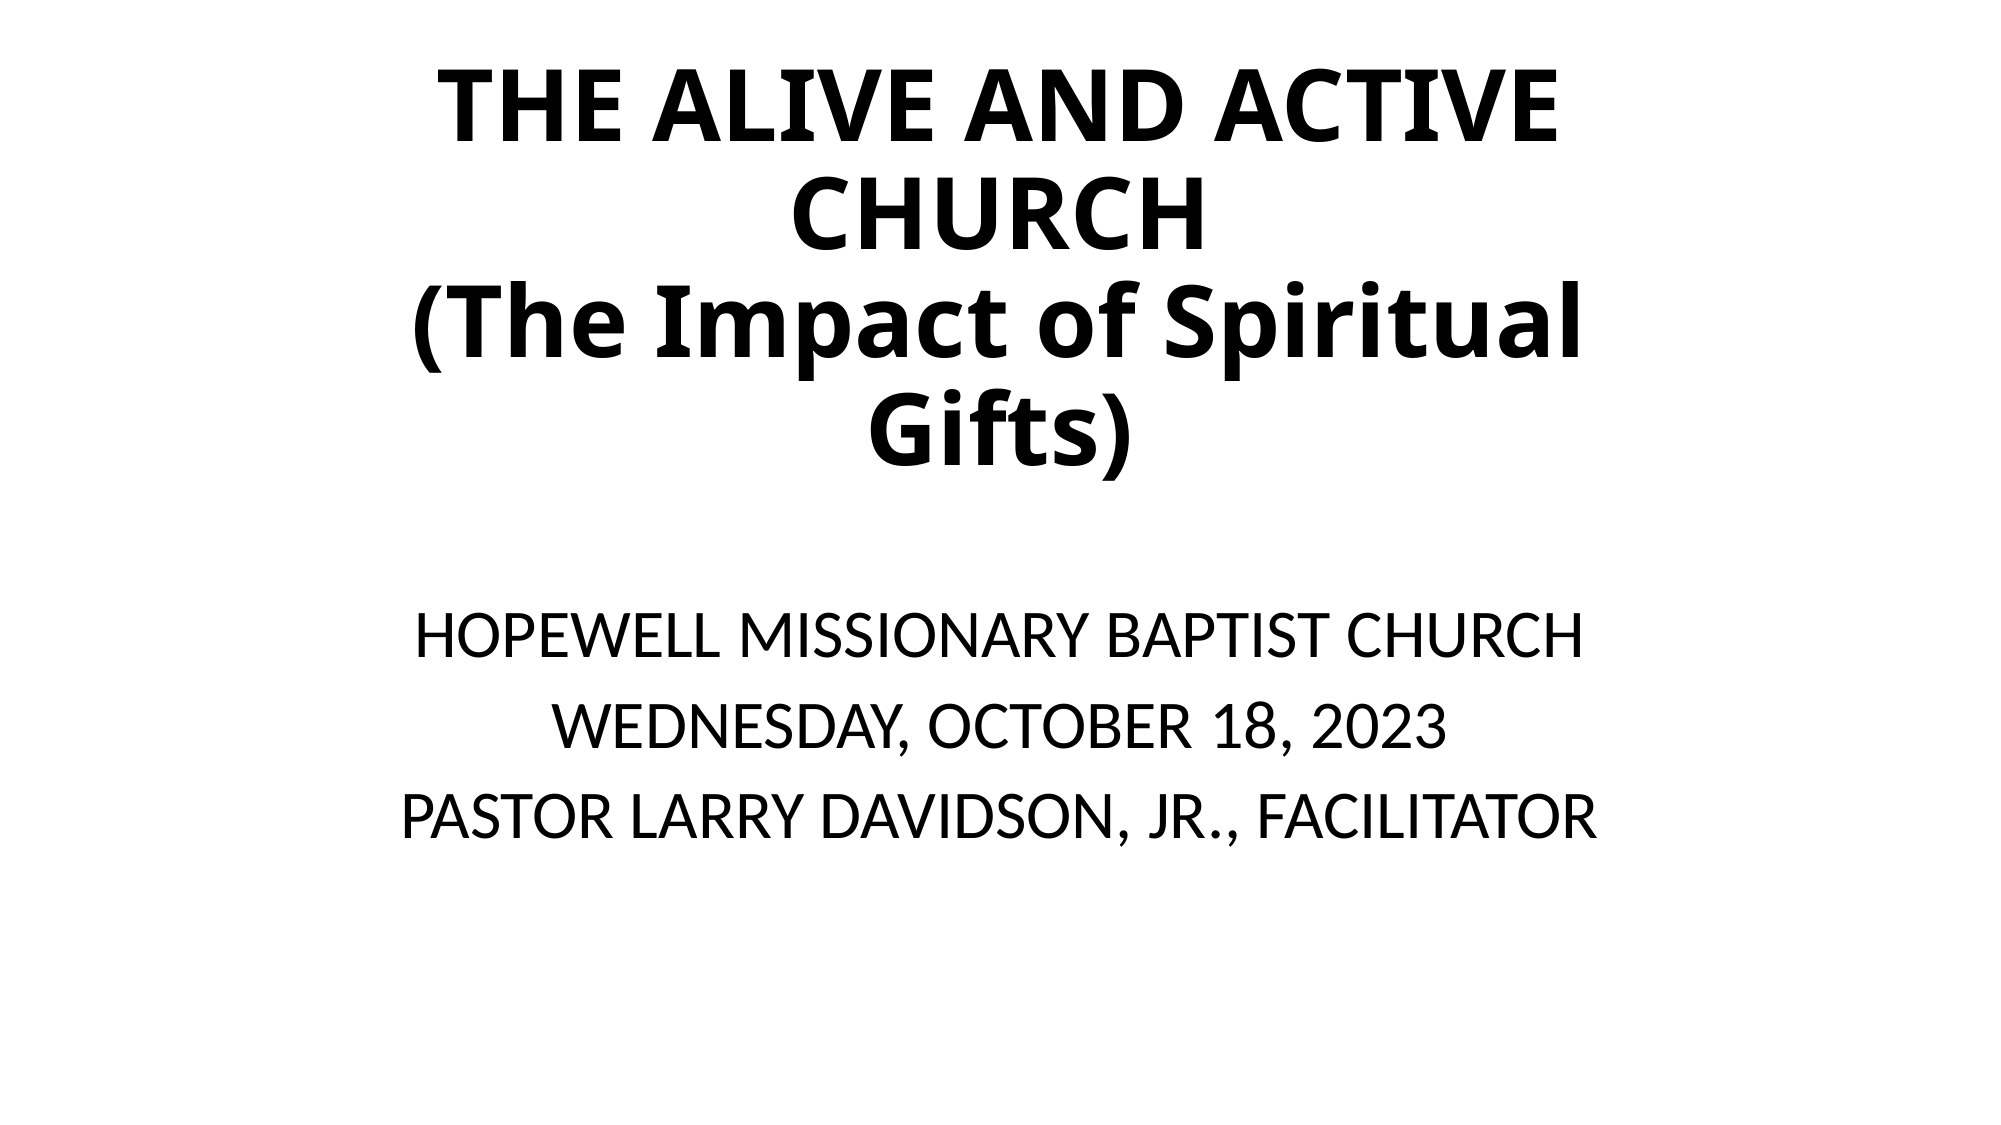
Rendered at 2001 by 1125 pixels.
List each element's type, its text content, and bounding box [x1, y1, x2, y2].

title THE ALIVE AND ACTIVE CHURCH (The Impact of Spiritual Gifts) [249, 184, 1750, 495]
subtitle HOPEWELL MISSIONARY BAPTIST CHURCH WEDNESDAY, OCTOBER 18, 2023 PASTOR LARRY DAVIDSON, JR., FACILITATOR [249, 590, 1750, 863]
